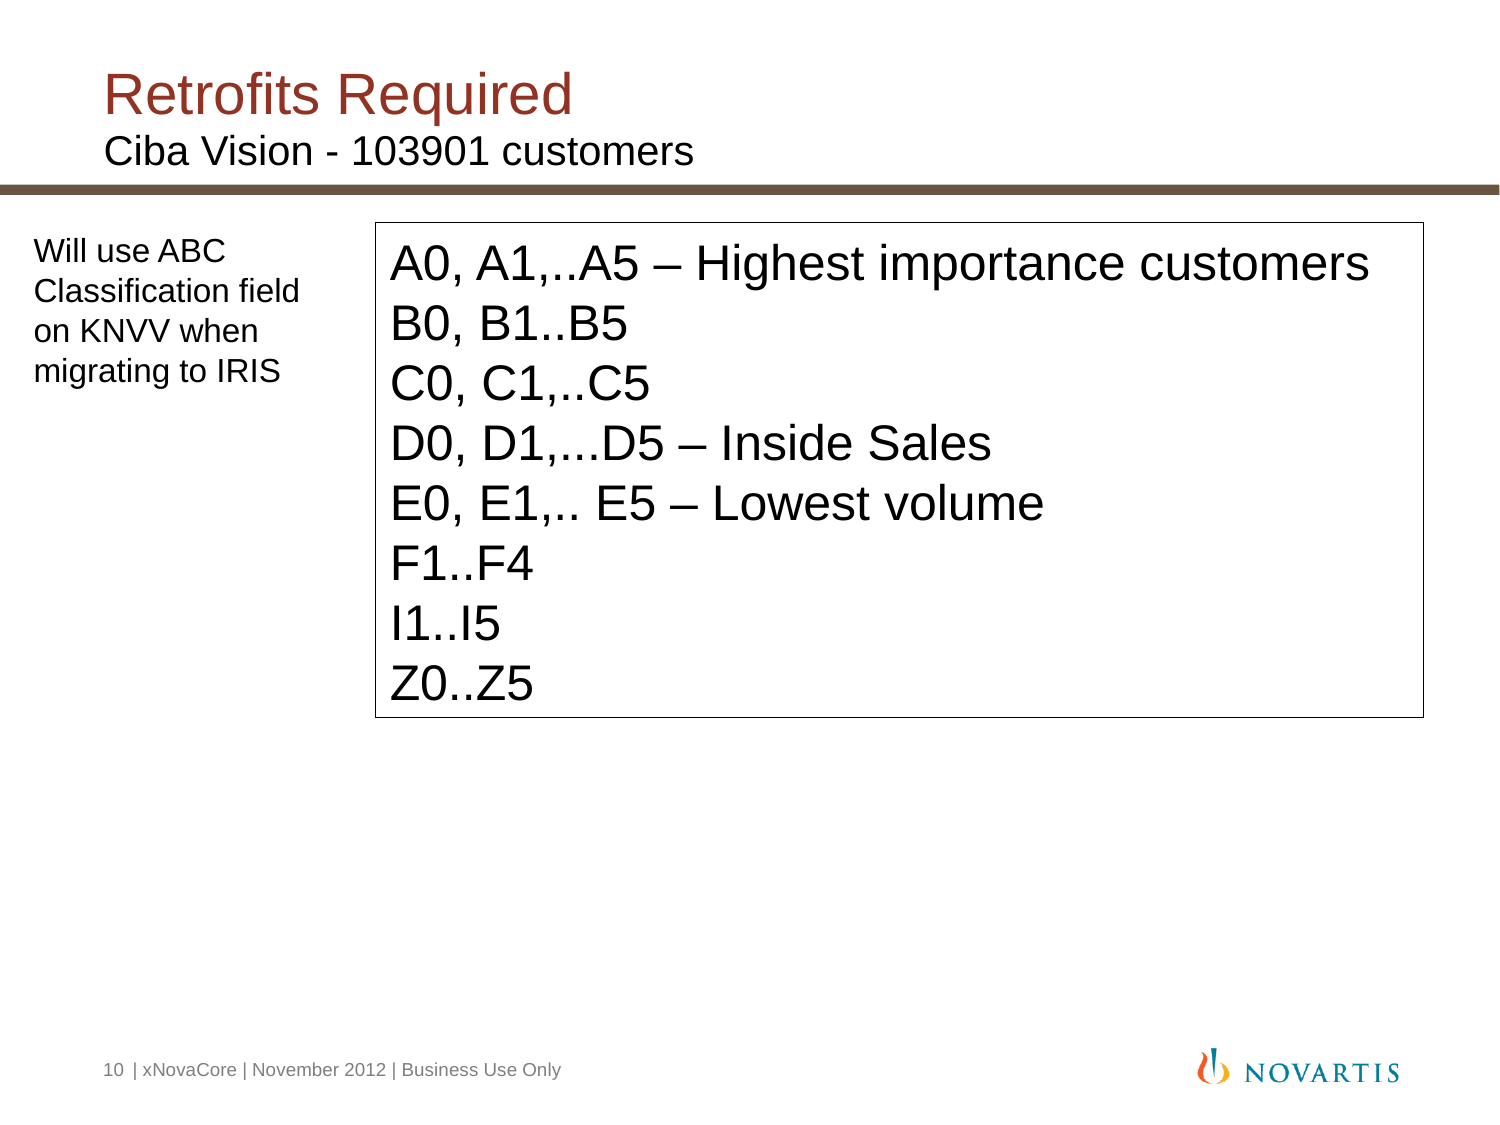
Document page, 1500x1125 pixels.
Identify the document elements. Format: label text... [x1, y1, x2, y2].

text_box Will use ABC Classification field on KNVV when migrating to IRIS [18, 221, 358, 397]
picture [1197, 1005, 1420, 1084]
title Retrofits Required Ciba Vision - 103901 customers [88, 51, 1454, 183]
text_box A0, A1,..A5 – Highest importance customers B0, B1..B5 C0, C1,..C5 D0, D1,...D5 – Inside Sales E0, E1,.. E5 – Lowest volume F1..F4 I1..I5 Z0..Z5 [375, 222, 1424, 718]
footer | xNovaCore | November 2012 | Business Use Only [112, 1050, 1176, 1092]
slide_number 10 [88, 1050, 154, 1091]
